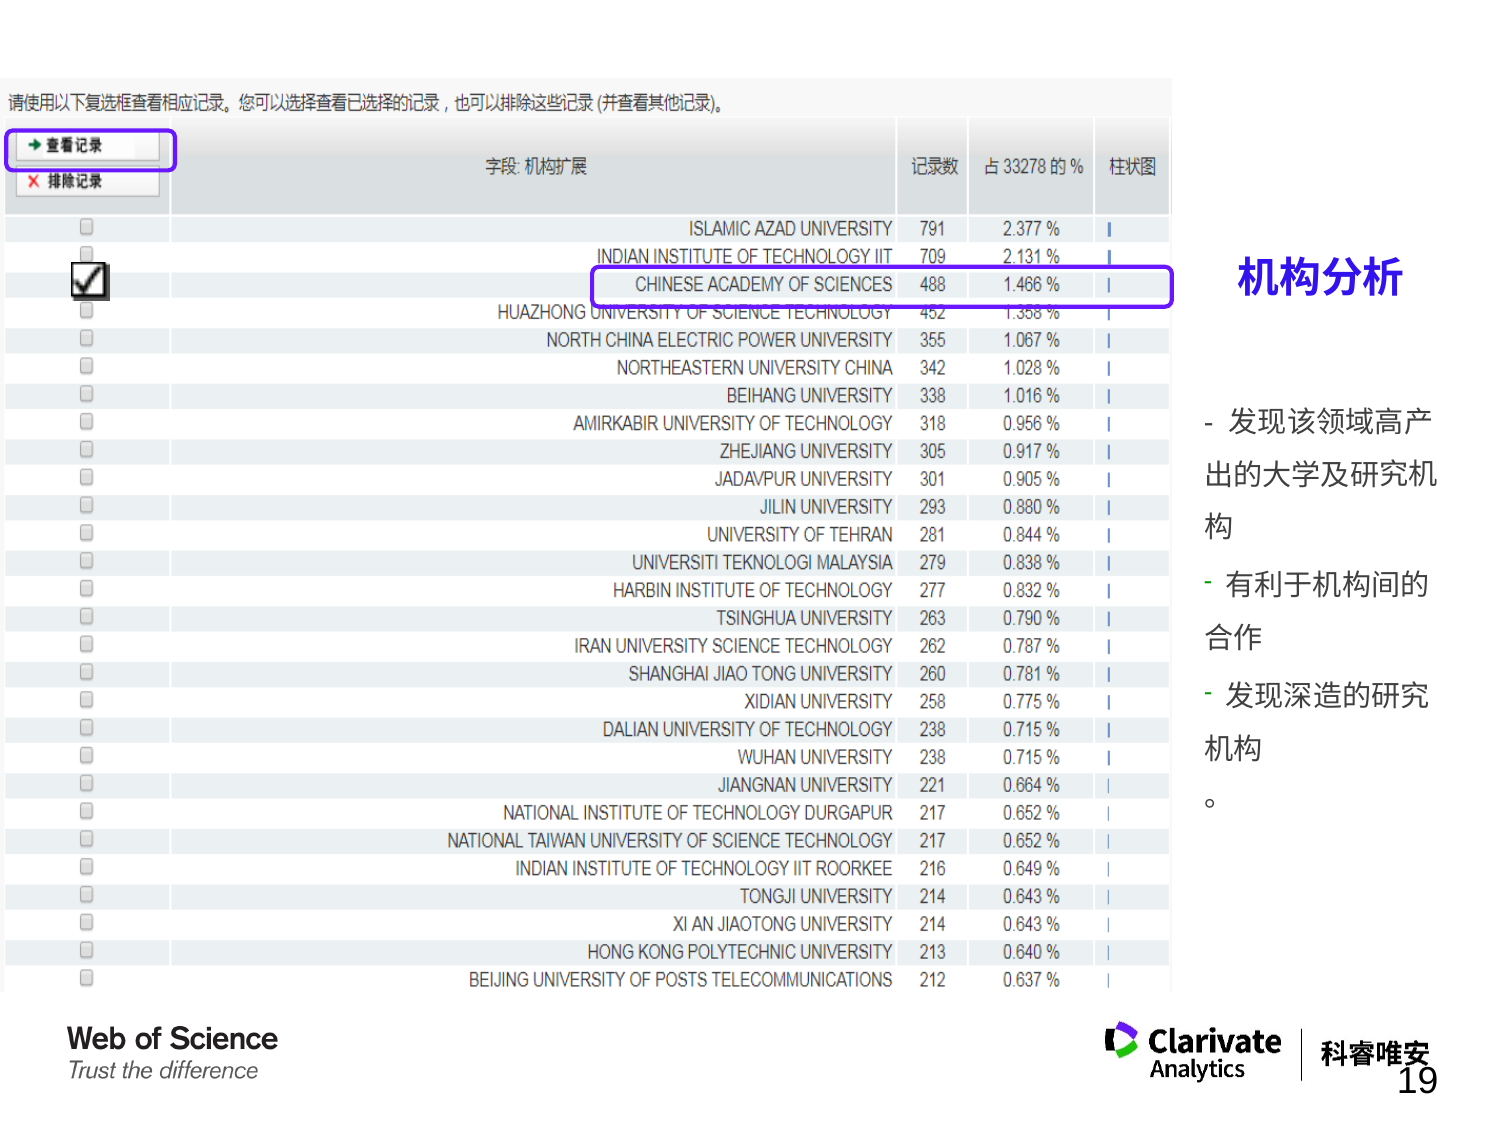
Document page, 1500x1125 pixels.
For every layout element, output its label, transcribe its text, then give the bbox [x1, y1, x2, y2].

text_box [1189, 243, 1465, 829]
slide_number 19 [1382, 1048, 1500, 1125]
picture [0, 77, 1173, 992]
picture [1086, 1003, 1447, 1100]
